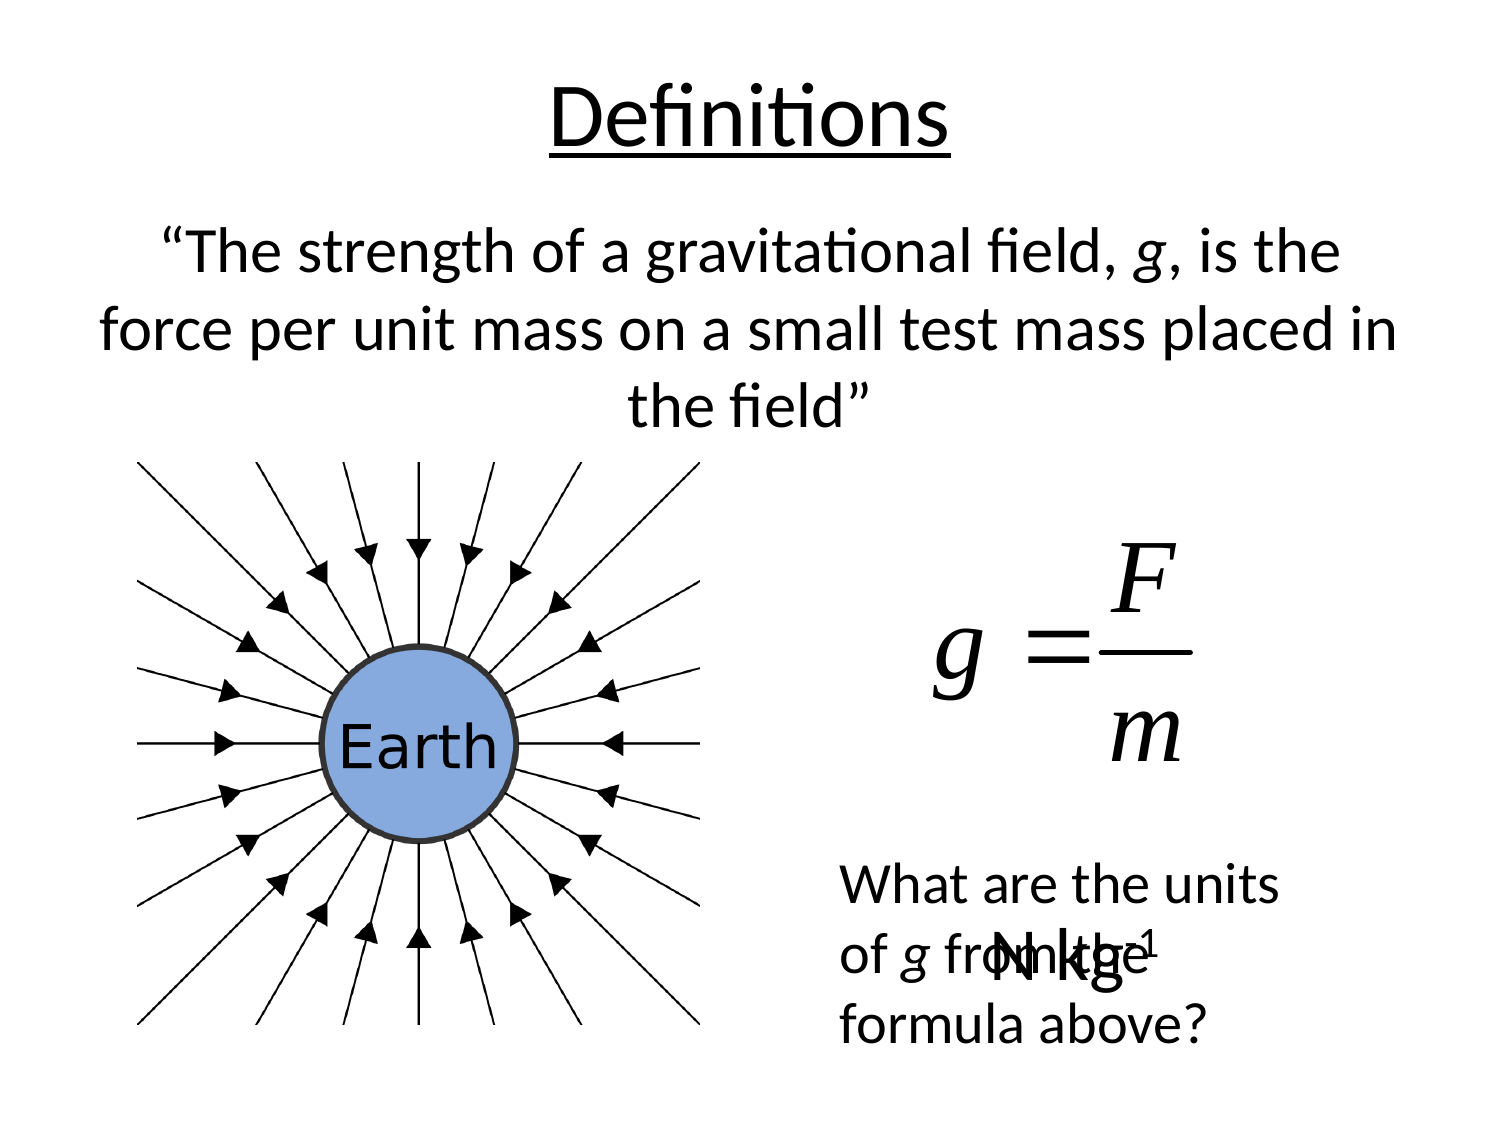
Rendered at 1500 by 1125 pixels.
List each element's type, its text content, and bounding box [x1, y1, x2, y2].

text_box What are the units of g from the formula above? [824, 837, 1338, 1063]
title Definitions [75, 45, 1425, 175]
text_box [912, 512, 1211, 785]
list “The strength of a gravitational field, g, is the force per unit mass on a small test mass placed in the field” [75, 200, 1425, 450]
picture [137, 462, 701, 1026]
text_box N kg-1 [974, 898, 1200, 1003]
